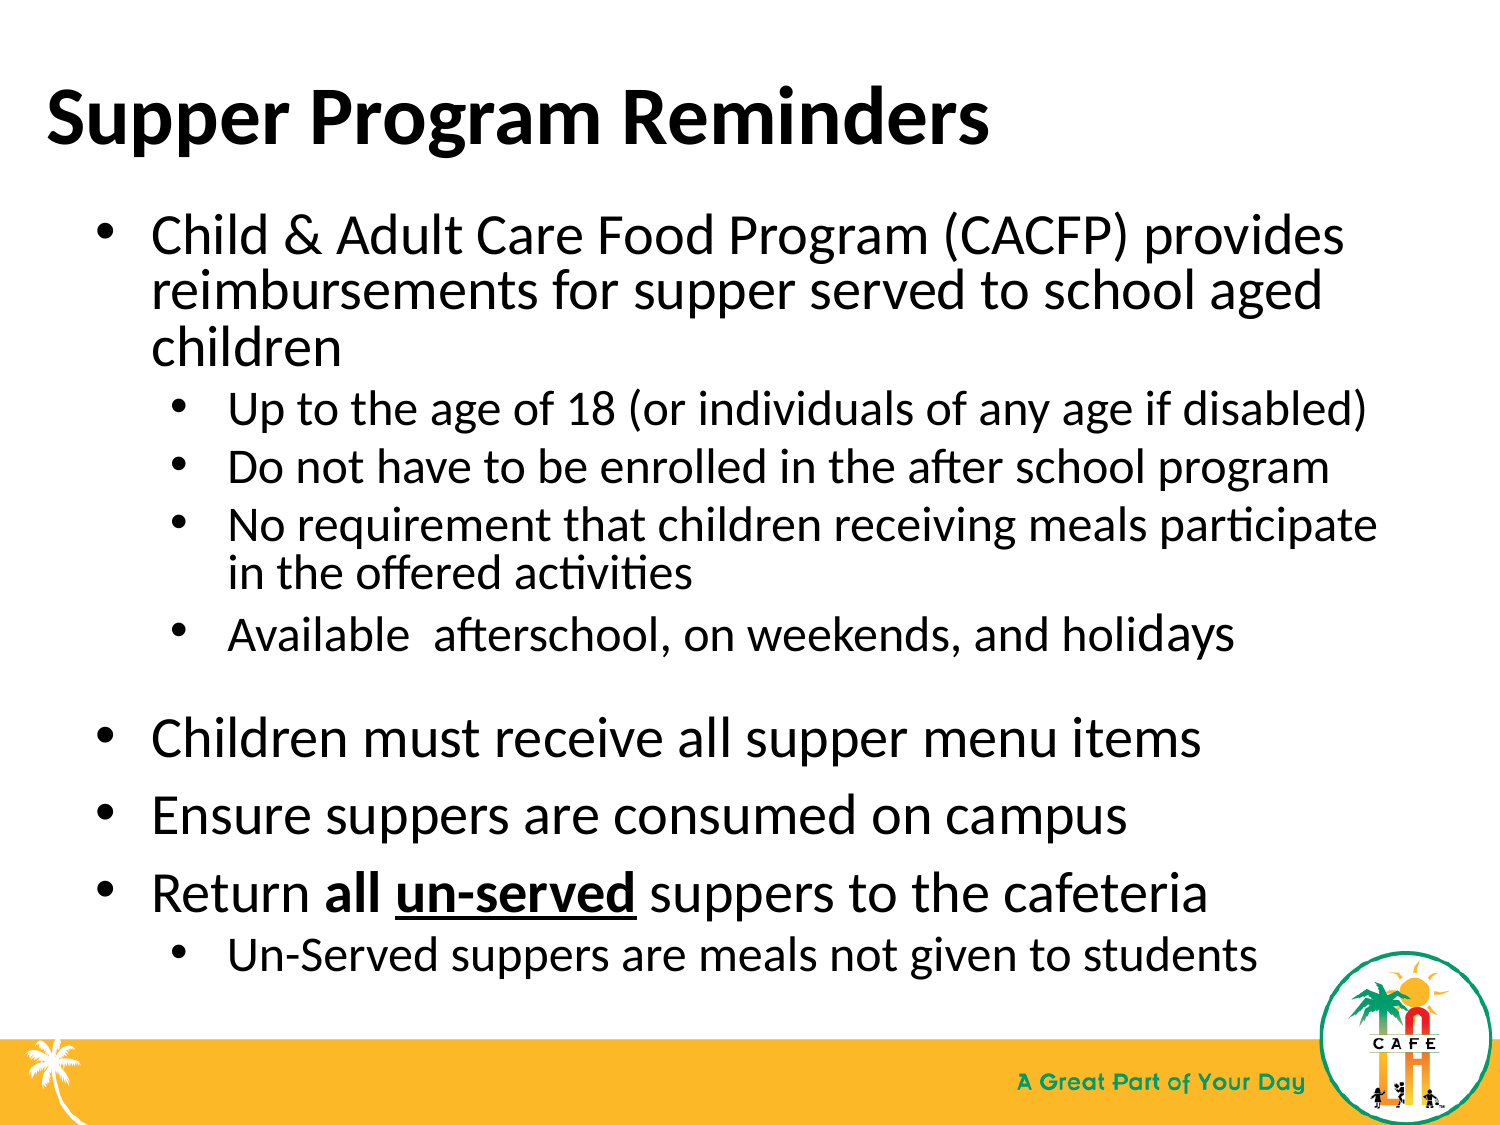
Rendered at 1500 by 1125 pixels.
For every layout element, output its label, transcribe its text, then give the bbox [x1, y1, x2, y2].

picture [0, 951, 1500, 1125]
title Supper Program Reminders [31, 31, 1467, 176]
list Child & Adult Care Food Program (CACFP) provides reimbursements for supper served to school aged children Up to the age of 18 (or individuals of any age if disabled) Do not have to be enrolled in the after school program No requirement that children receiving meals participate in the offered activities Available afterschool, on weekends, and holidays Children must receive all supper menu items Ensure suppers are consumed on campus Return all un-served suppers to the cafeteria Un-Served suppers are meals not given to students [80, 201, 1433, 950]
